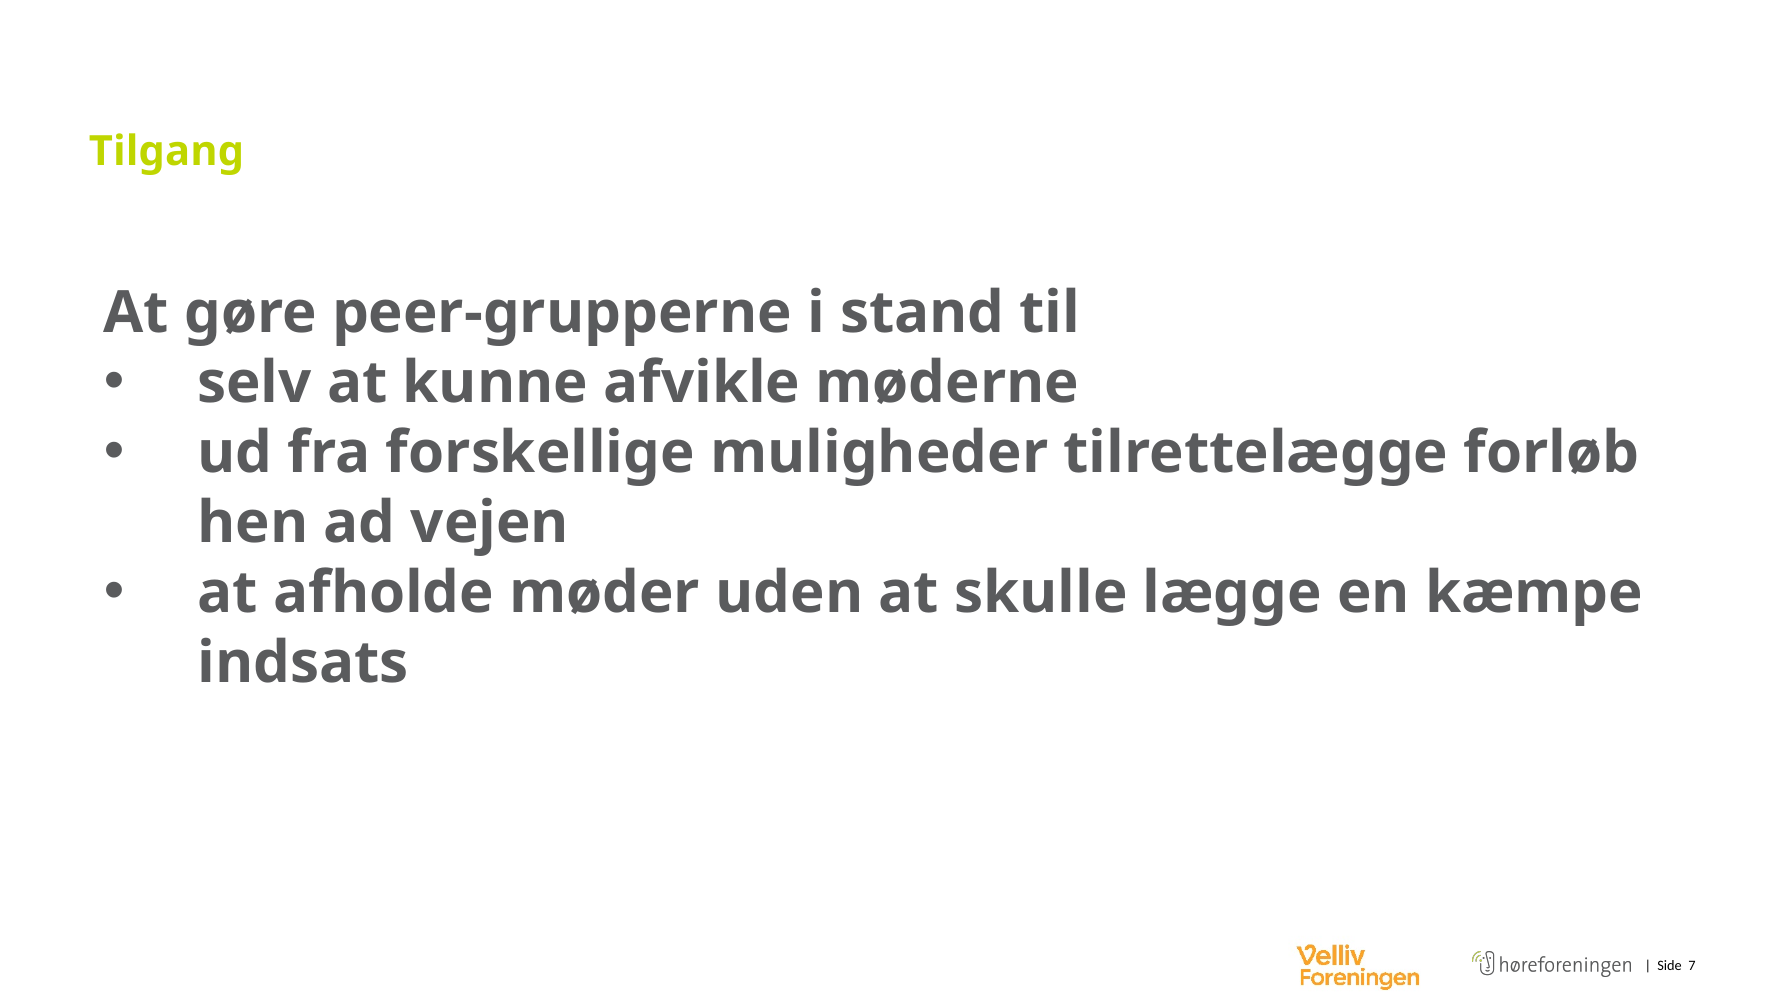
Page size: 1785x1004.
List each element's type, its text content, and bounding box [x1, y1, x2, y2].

text_box At gøre peer-grupperne i stand til selv at kunne afvikle møderne ud fra forskellige muligheder tilrettelægge forløb hen ad vejen at afholde møder uden at skulle lægge en kæmpe indsats [88, 267, 1696, 772]
picture [1277, 925, 1438, 1004]
title Tilgang [89, 129, 1696, 213]
picture [1472, 951, 1631, 977]
